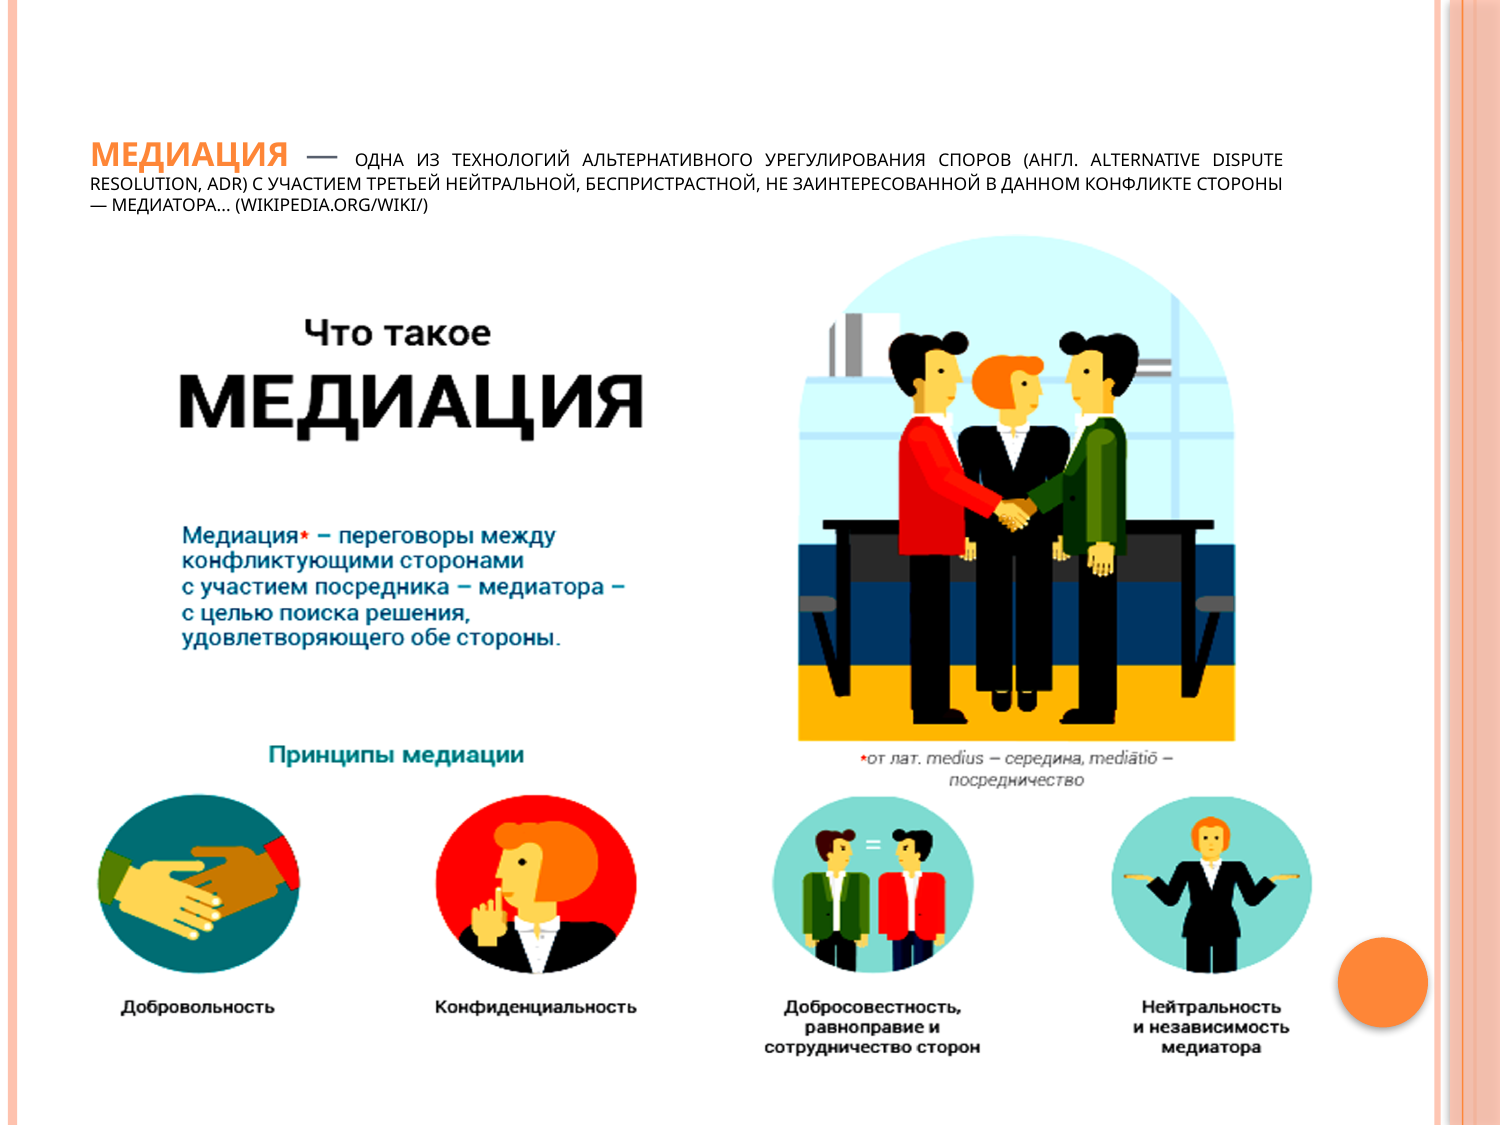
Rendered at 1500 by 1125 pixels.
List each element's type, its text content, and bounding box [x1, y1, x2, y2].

title медиация — одна из технологий альтернативного урегулирования споров (англ. alternative dispute resolution, ADR) с участием третьей нейтральной, беспристрастной, не заинтересованной в данном конфликте стороны — медиатора... (wikipedia.org/wiki/) [75, 45, 1300, 223]
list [93, 233, 1322, 1069]
